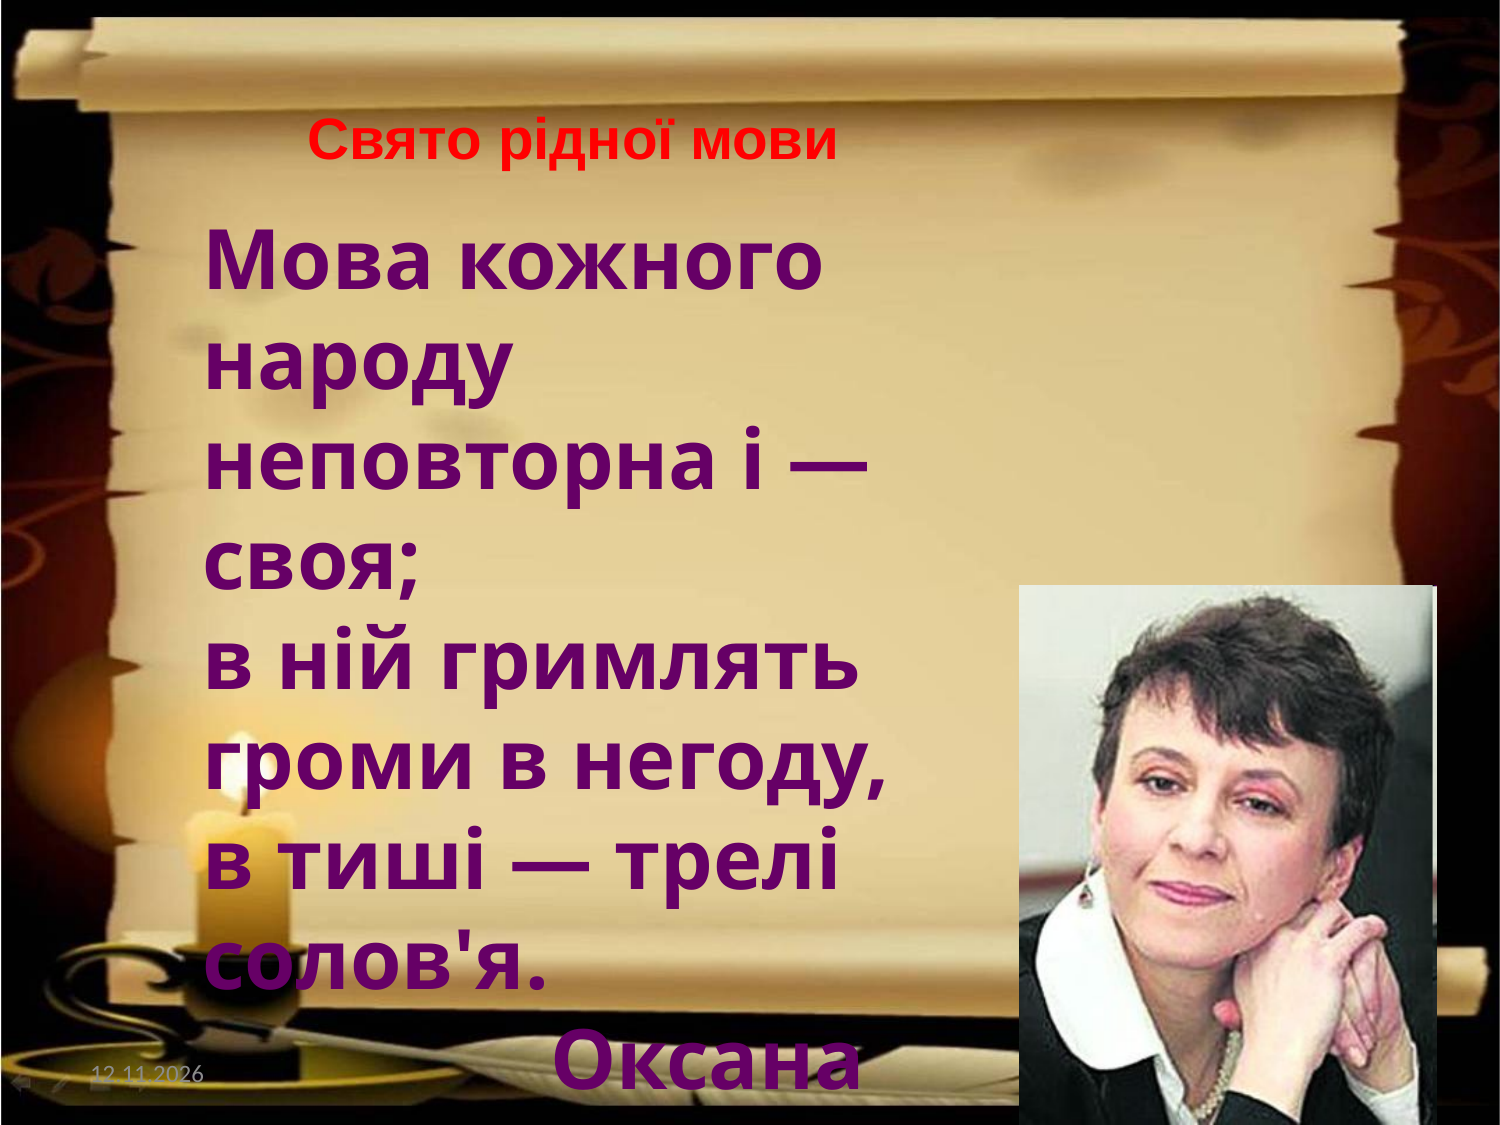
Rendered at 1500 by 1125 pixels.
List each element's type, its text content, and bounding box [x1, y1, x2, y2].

text_box Мова кожного народу неповторна і — своя; в ній гримлять громи в негоду, в тиші — трелі солов'я. Оксана Забужко [187, 199, 1125, 1125]
picture [0, 0, 1500, 1125]
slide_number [75, 1042, 187, 1103]
text_box Свято рідної мови [292, 93, 1032, 179]
